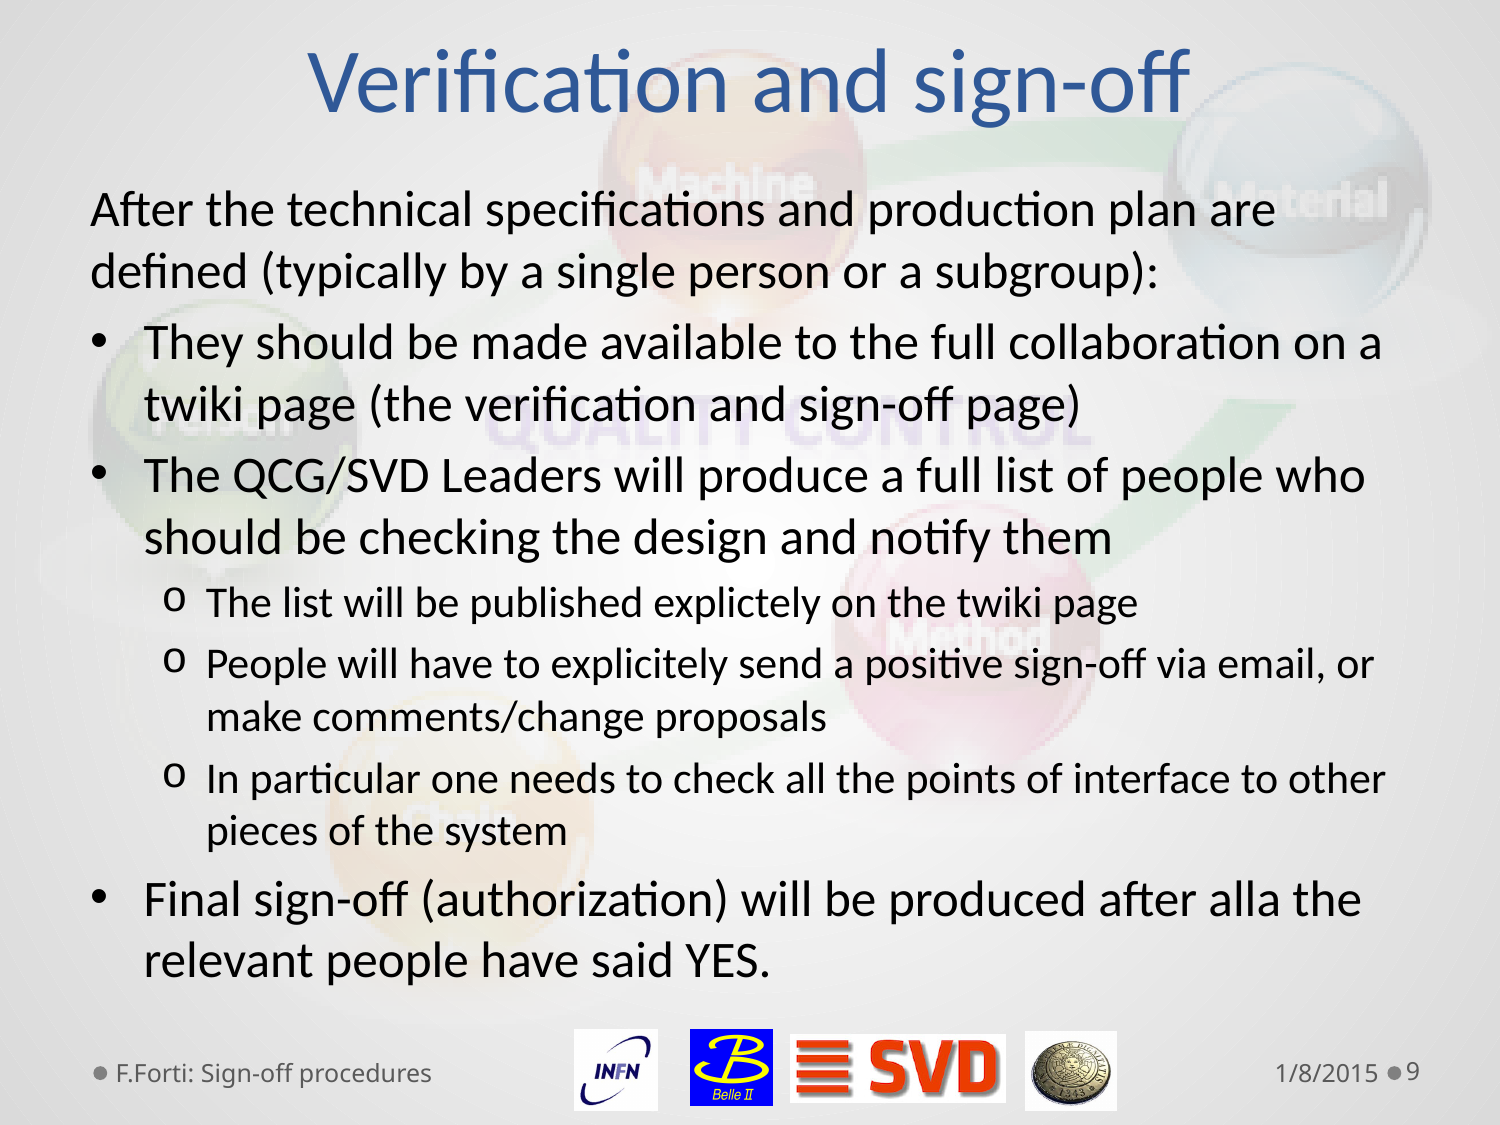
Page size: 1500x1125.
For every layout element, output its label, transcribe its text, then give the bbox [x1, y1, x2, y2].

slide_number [1043, 1042, 1386, 1103]
picture [574, 1029, 658, 1111]
picture [690, 1029, 773, 1106]
footer F.Forti: Sign-off procedures [108, 1042, 576, 1103]
slide_number 9 [1401, 1042, 1494, 1103]
picture [1025, 1031, 1117, 1111]
list After the technical specifications and production plan are defined (typically by a single person or a subgroup): They should be made available to the full collaboration on a twiki page (the verification and sign-off page) The QCG/SVD Leaders will produce a full list of people who should be checking the design and notify them The list will be published explictely on the twiki page People will have to explicitely send a positive sign-off via email, or make comments/change proposals In particular one needs to check all the points of interface to other pieces of the system Final sign-off (authorization) will be produced after alla the relevant people have said YES. [75, 167, 1425, 1005]
title Verification and sign-off [75, 4, 1425, 139]
picture [790, 1034, 1006, 1103]
